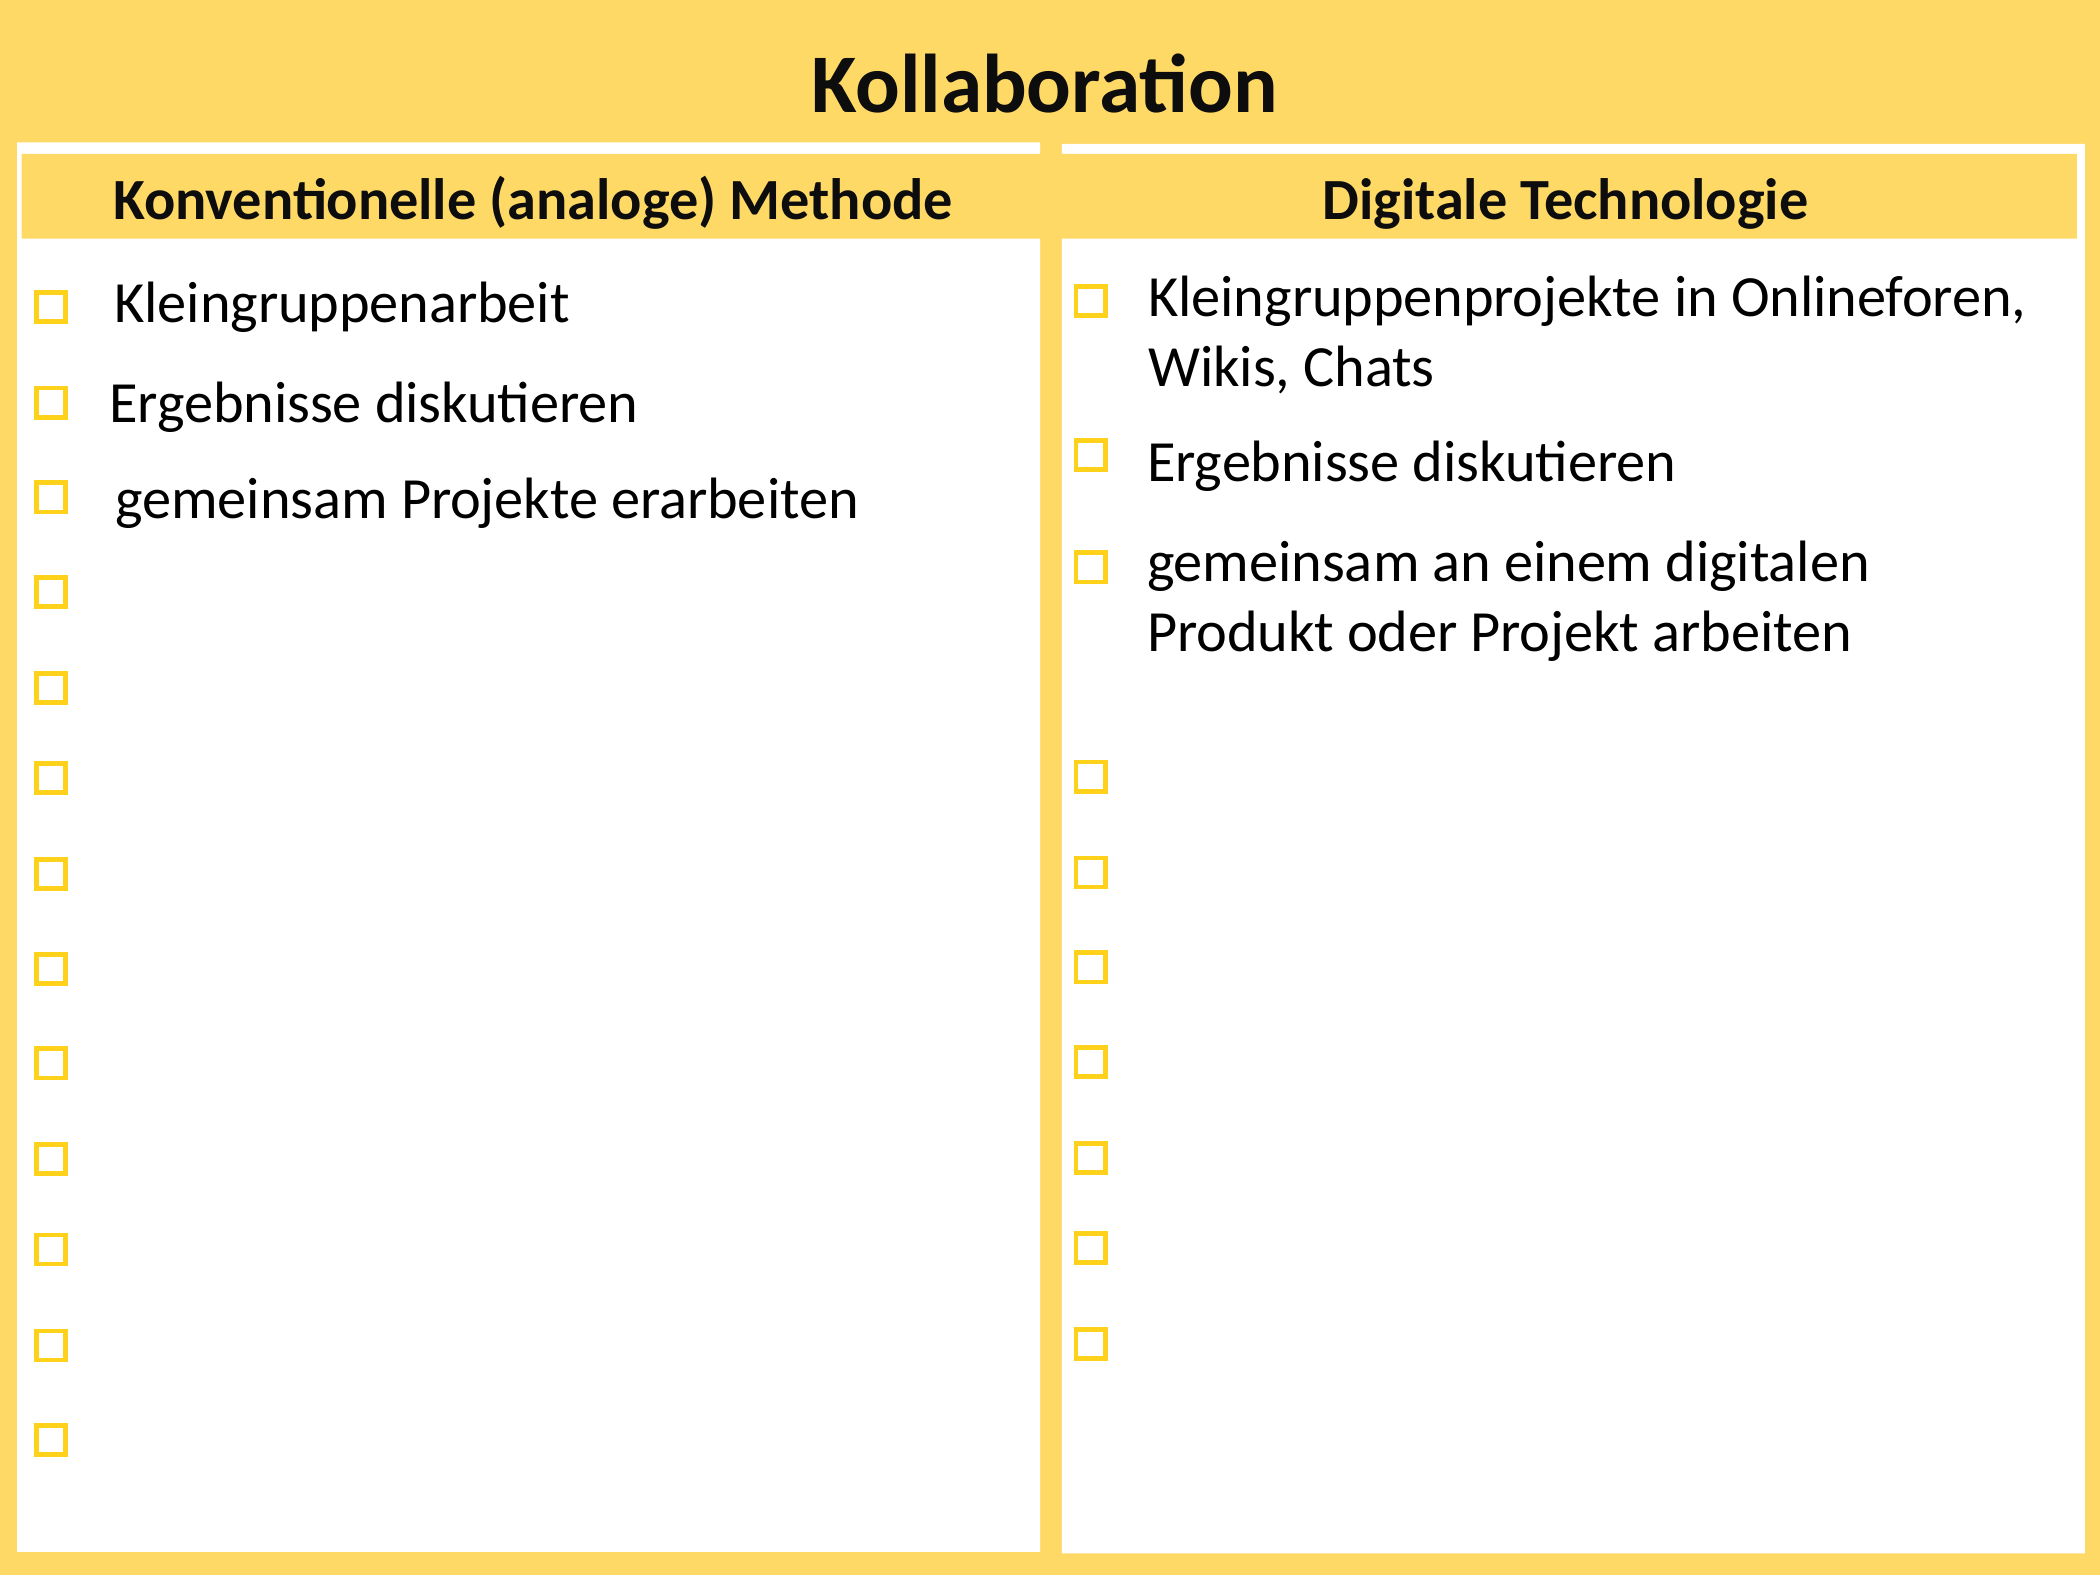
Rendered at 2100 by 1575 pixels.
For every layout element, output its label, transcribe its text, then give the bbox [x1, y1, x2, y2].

text_box [35, 1144, 67, 1175]
text_box Reading books, papers; [16, 141, 1041, 1553]
text_box [1075, 552, 1106, 583]
text_box [1075, 761, 1106, 792]
text_box [35, 953, 67, 984]
text_box [35, 482, 67, 513]
text_box [35, 291, 67, 322]
text_box [35, 576, 67, 608]
text_box Digitale Technologie [1054, 153, 2077, 239]
text_box [35, 763, 67, 794]
text_box Konventionelle (analoge) Methode [21, 153, 1045, 239]
text_box [1075, 1046, 1106, 1077]
text_box [35, 1425, 67, 1456]
text_box [1075, 1328, 1106, 1360]
text_box [35, 387, 67, 418]
text_box Ergebnisse diskutieren [94, 356, 954, 442]
text_box [1075, 1233, 1106, 1264]
text_box [1075, 286, 1106, 317]
text_box [1061, 143, 2086, 1554]
text_box Kleingruppenarbeit [99, 257, 585, 342]
text_box Kleingruppenprojekte in Onlineforen, Wikis, Chats [1133, 250, 2079, 406]
text_box [35, 858, 67, 890]
text_box [35, 672, 67, 703]
text_box [1075, 440, 1106, 471]
text_box [1075, 857, 1106, 888]
text_box Kollaboration [56, 21, 2034, 137]
text_box [1075, 1142, 1106, 1173]
text_box [35, 1048, 67, 1079]
text_box [1075, 952, 1106, 983]
text_box gemeinsam Projekte erarbeiten [100, 453, 875, 538]
text_box gemeinsam an einem digitalen Produkt oder Projekt arbeiten [1132, 515, 2077, 671]
text_box [35, 1234, 67, 1265]
text_box [35, 1330, 67, 1361]
text_box Ergebnisse diskutieren [1132, 415, 1992, 501]
